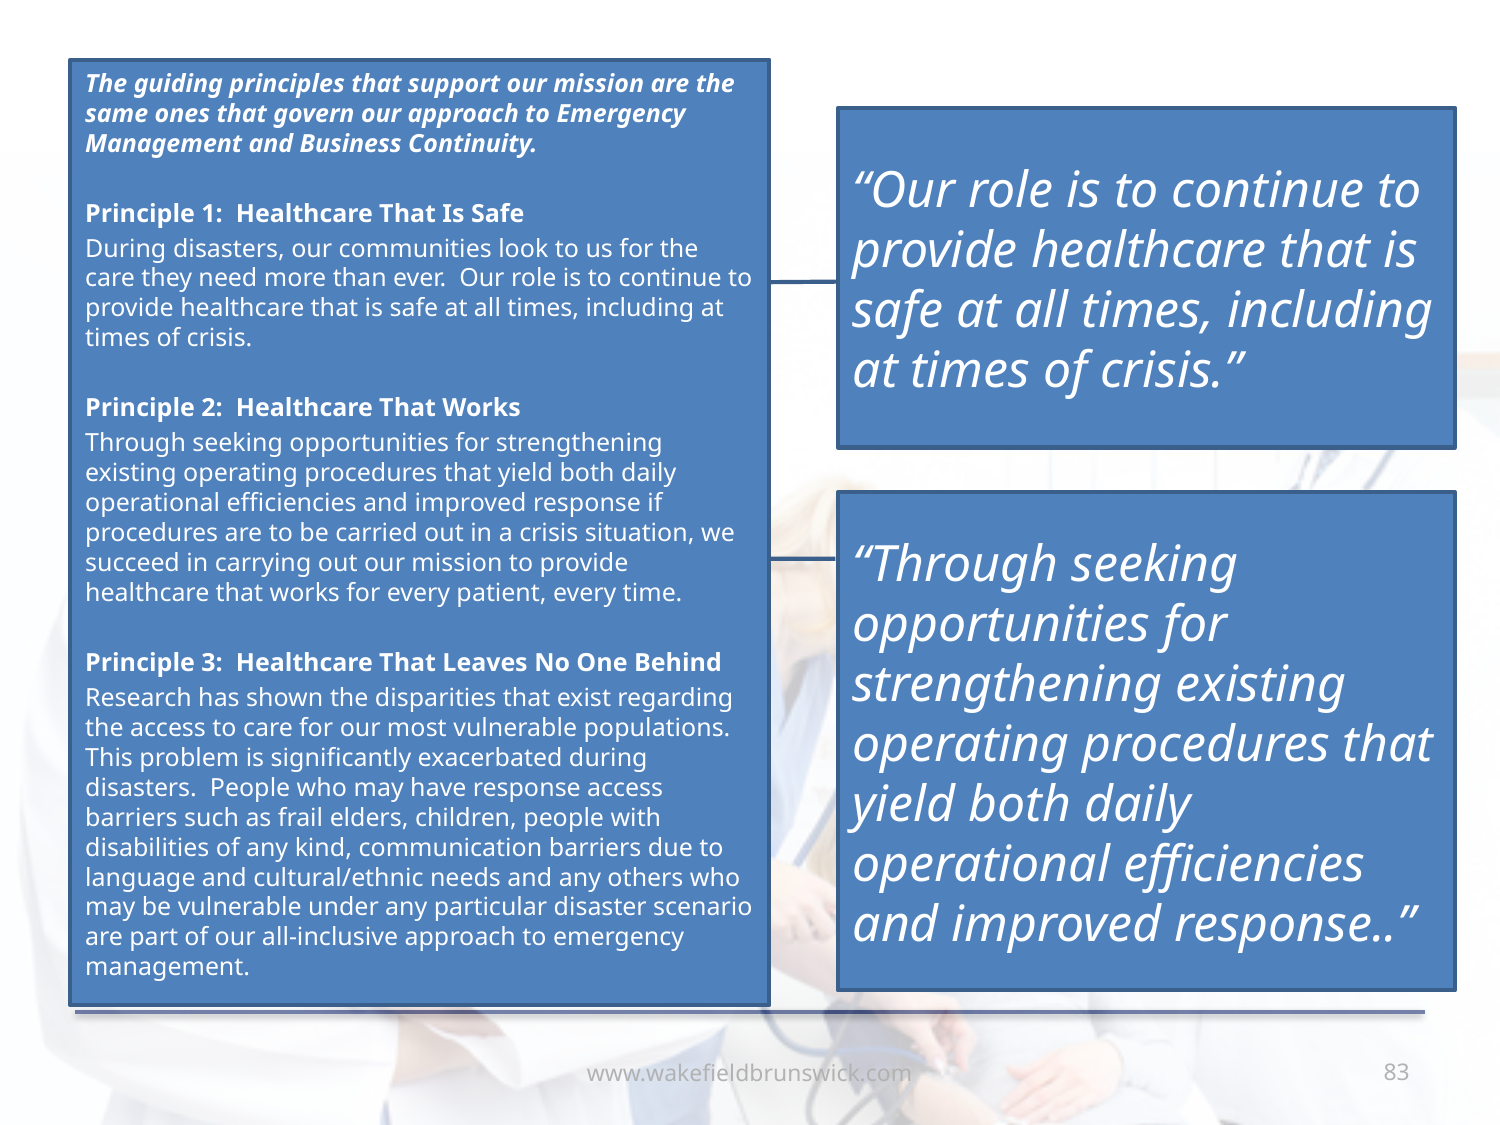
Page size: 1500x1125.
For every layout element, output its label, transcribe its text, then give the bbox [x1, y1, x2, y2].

text_box “Our role is to continue to provide healthcare that is safe at all times, including at times of crisis.” [836, 106, 1457, 152]
list The guiding principles that support our mission are the same ones that govern our approach to Emergency Management and Business Continuity. Principle 1: Healthcare That Is Safe During disasters, our communities look to us for the care they need more than ever. Our role is to continue to provide healthcare that is safe at all times, including at times of crisis. Principle 2: Healthcare That Works Through seeking opportunities for strengthening existing operating procedures that yield both daily operational efficiencies and improved response if procedures are to be carried out in a crisis situation, we succeed in carrying out our mission to provide healthcare that works for every patient, every time. Principle 3: Healthcare That Leaves No One Behind Research has shown the disparities that exist regarding the access to care for our most vulnerable populations. This problem is significantly exacerbated during disasters. People who may have response access barriers such as frail elders, children, people with disabilities of any kind, communication barriers due to language and cultural/ethnic needs and any others who may be vulnerable under any particular disaster scenario are part of our all-inclusive approach to emergency management. [68, 58, 771, 152]
picture [0, 153, 1500, 1125]
